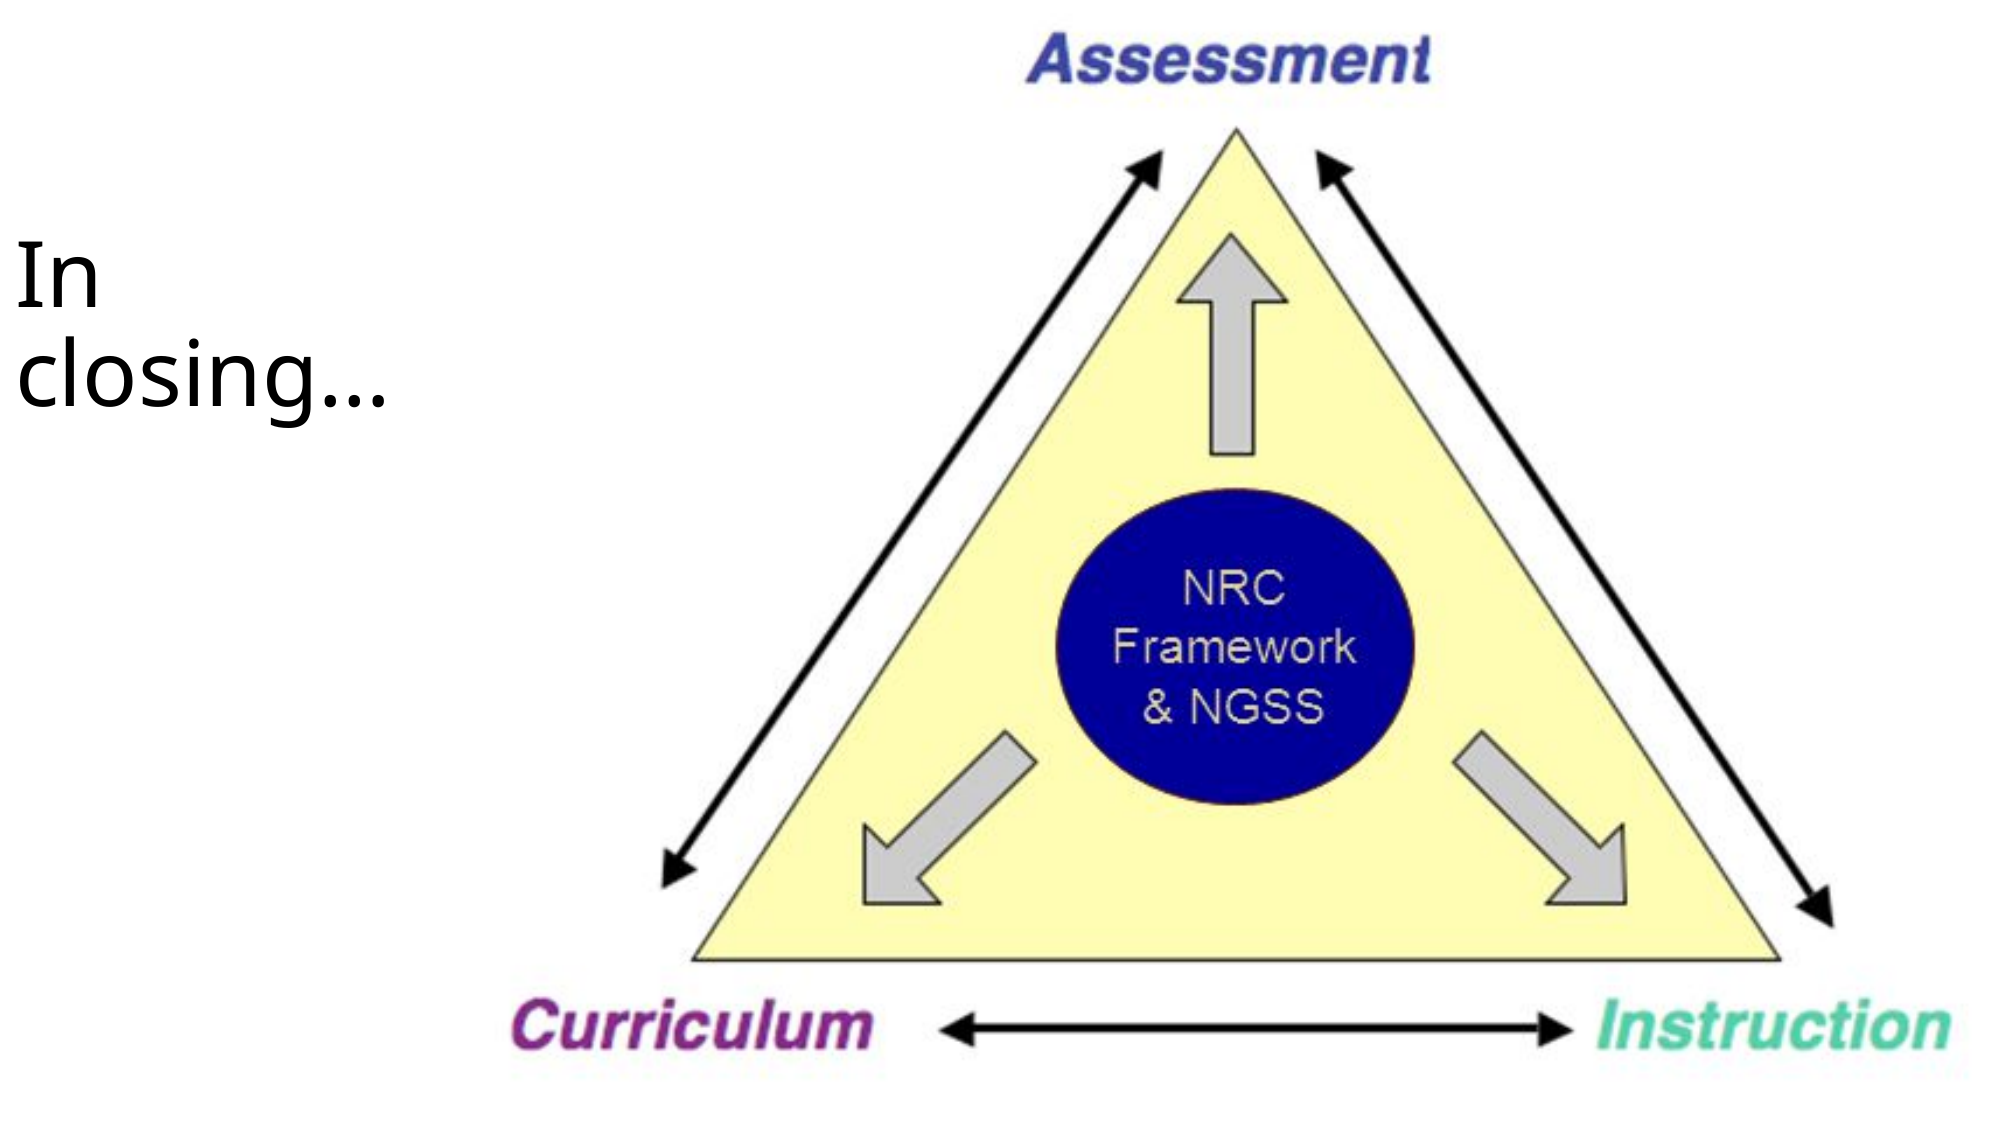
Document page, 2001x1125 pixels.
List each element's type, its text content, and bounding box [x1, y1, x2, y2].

picture [482, 0, 2000, 1125]
title In closing… [0, 0, 482, 655]
